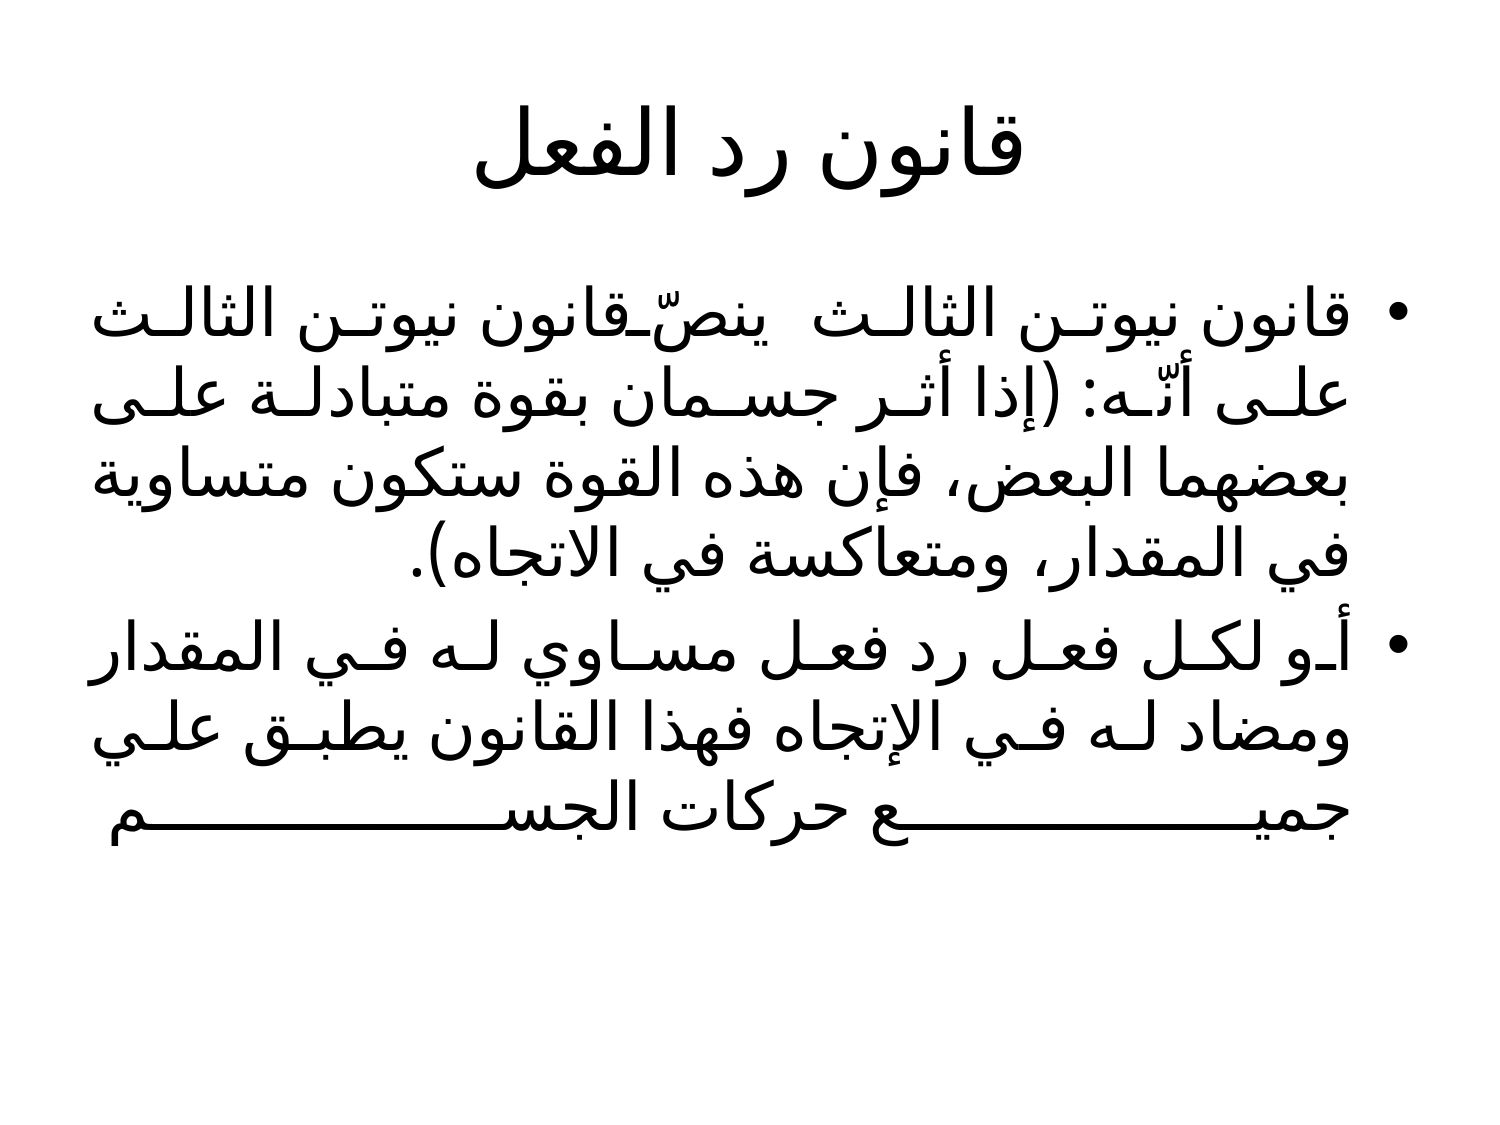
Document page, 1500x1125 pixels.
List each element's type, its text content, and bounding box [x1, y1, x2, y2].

title قانون رد الفعل [75, 45, 1425, 233]
list قانون نيوتن الثالث ينصّ قانون نيوتن الثالث على أنّه: (إذا أثر جسمان بقوة متبادلة على بعضهما البعض، فإن هذه القوة ستكون متساوية في المقدار، ومتعاكسة في الاتجاه). أو لكل فعل رد فعل مساوي له في المقدار ومضاد له في الإتجاه فهذا القانون يطبق علي جميع حركات الجسم [75, 262, 1425, 1005]
